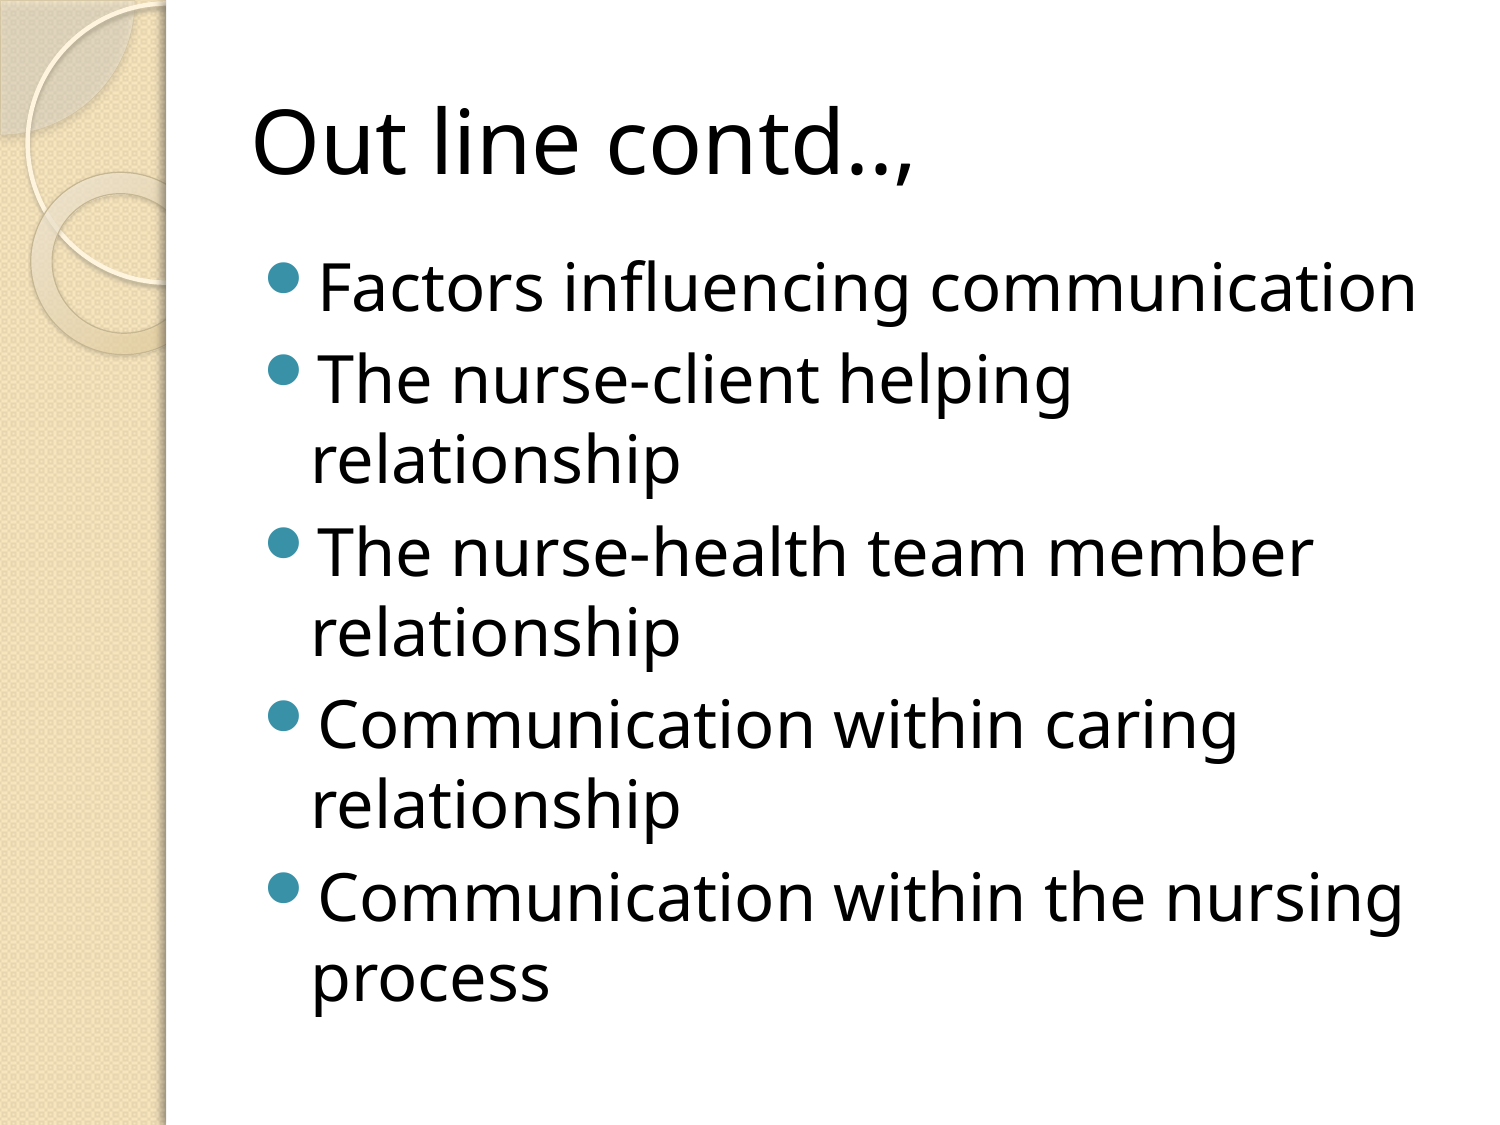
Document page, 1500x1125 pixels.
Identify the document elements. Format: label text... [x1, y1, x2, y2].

list Factors influencing communication The nurse-client helping relationship The nurse-health team member relationship Communication within caring relationship Communication within the nursing process [235, 237, 1466, 1025]
title Out line contd.., [235, 45, 1466, 233]
